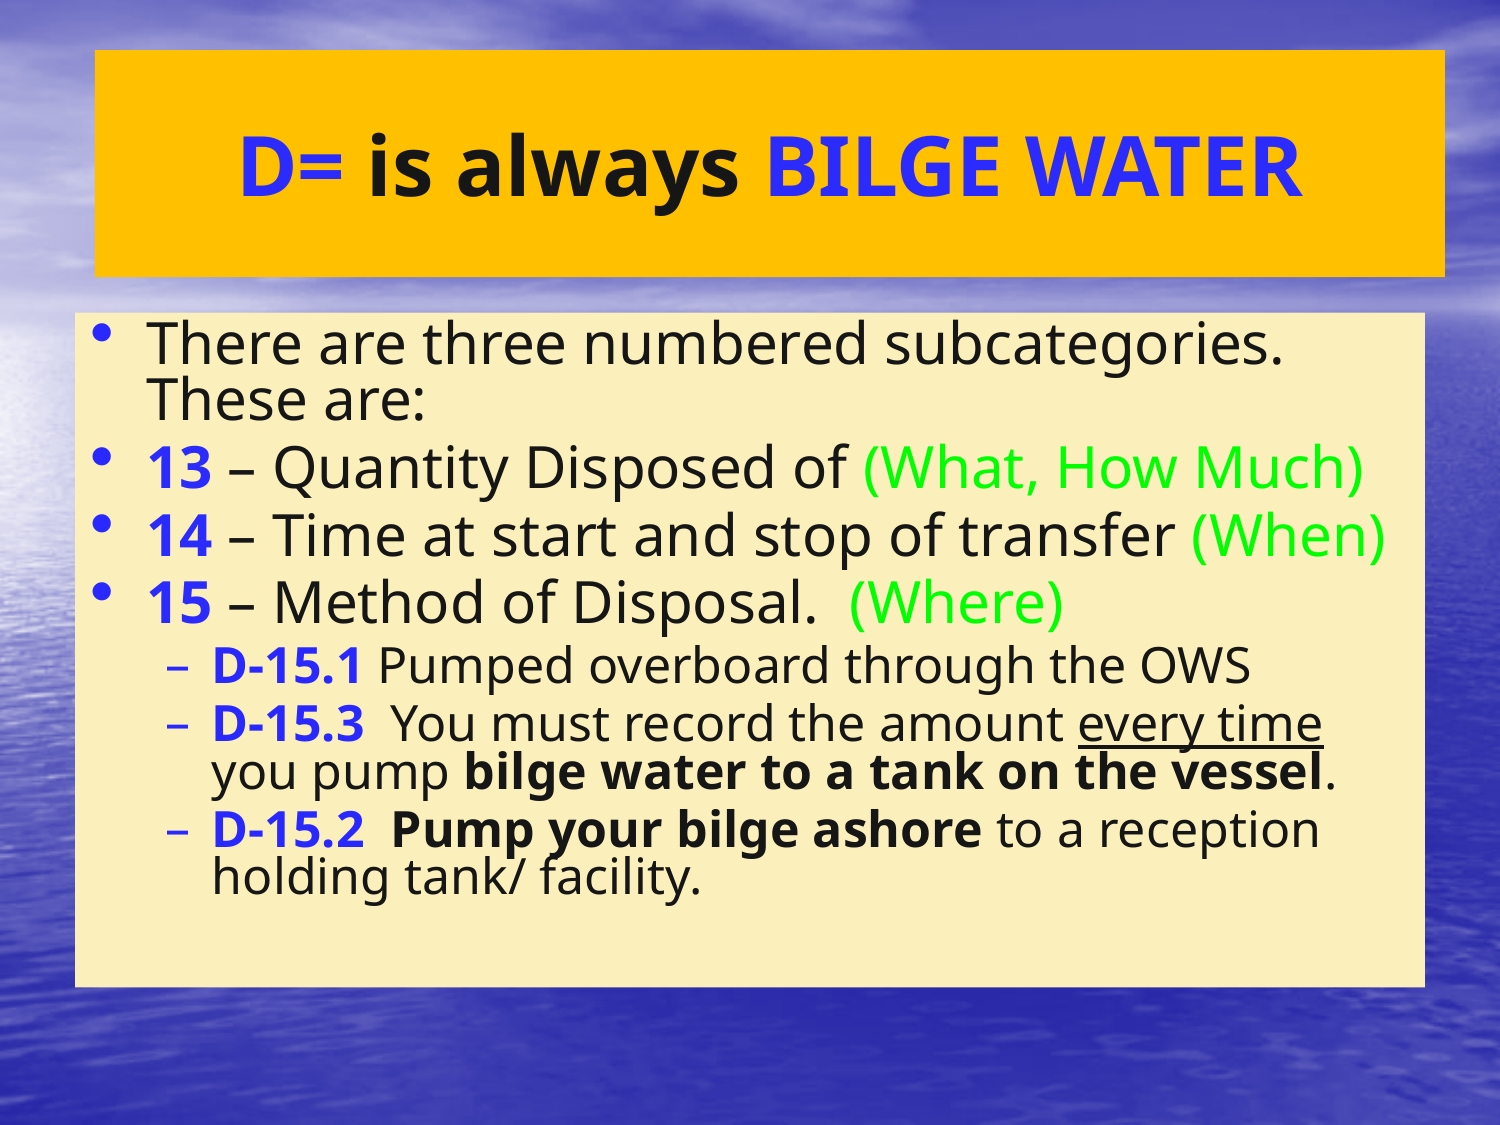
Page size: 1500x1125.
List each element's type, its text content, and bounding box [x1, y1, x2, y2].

text_box D= is always BILGE WATER [94, 50, 1445, 278]
list There are three numbered subcategories. These are: 13 – Quantity Disposed of (What, How Much) 14 – Time at start and stop of transfer (When) 15 – Method of Disposal. (Where) D-15.1 Pumped overboard through the OWS D-15.3 You must record the amount every time you pump bilge water to a tank on the vessel. D-15.2 Pump your bilge ashore to a reception holding tank/ facility. [75, 312, 1425, 988]
